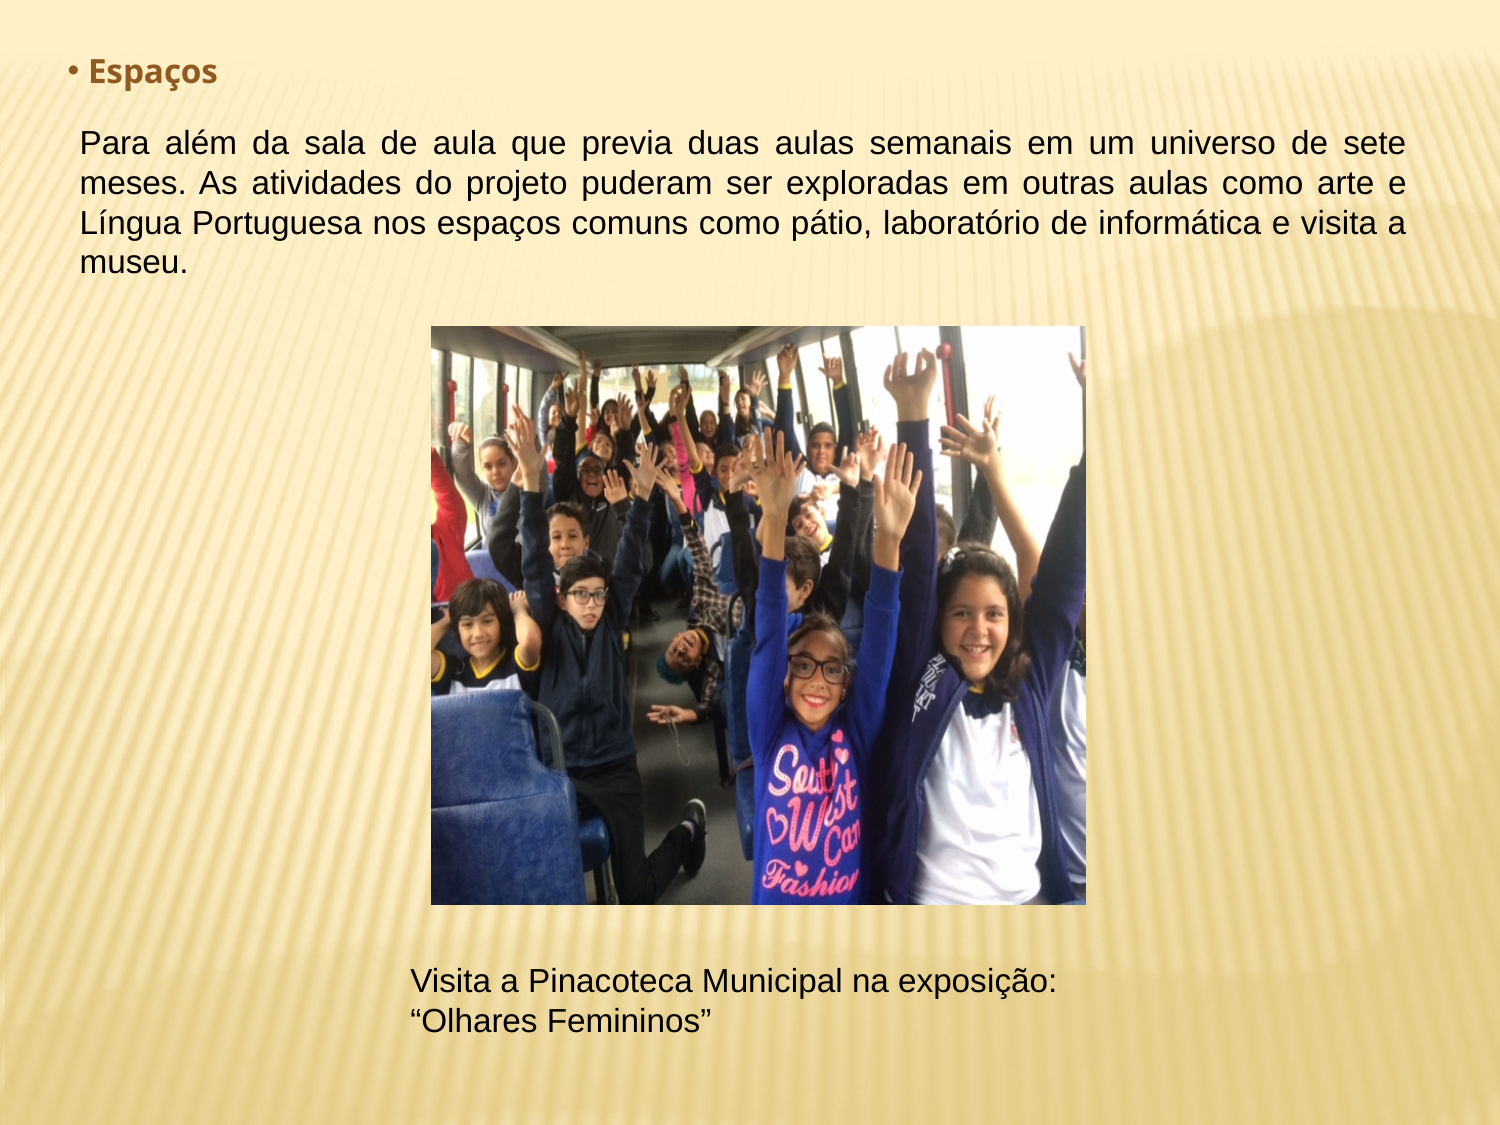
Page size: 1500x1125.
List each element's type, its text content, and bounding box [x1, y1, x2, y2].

text_box Para além da sala de aula que previa duas aulas semanais em um universo de sete meses. As atividades do projeto puderam ser exploradas em outras aulas como arte e Língua Portuguesa nos espaços comuns como pátio, laboratório de informática e visita a museu. [64, 113, 1424, 288]
picture [430, 325, 1087, 906]
text_box Espaços [53, 42, 1034, 98]
text_box Visita a Pinacoteca Municipal na exposição: “Olhares Femininos” [395, 952, 1105, 1047]
